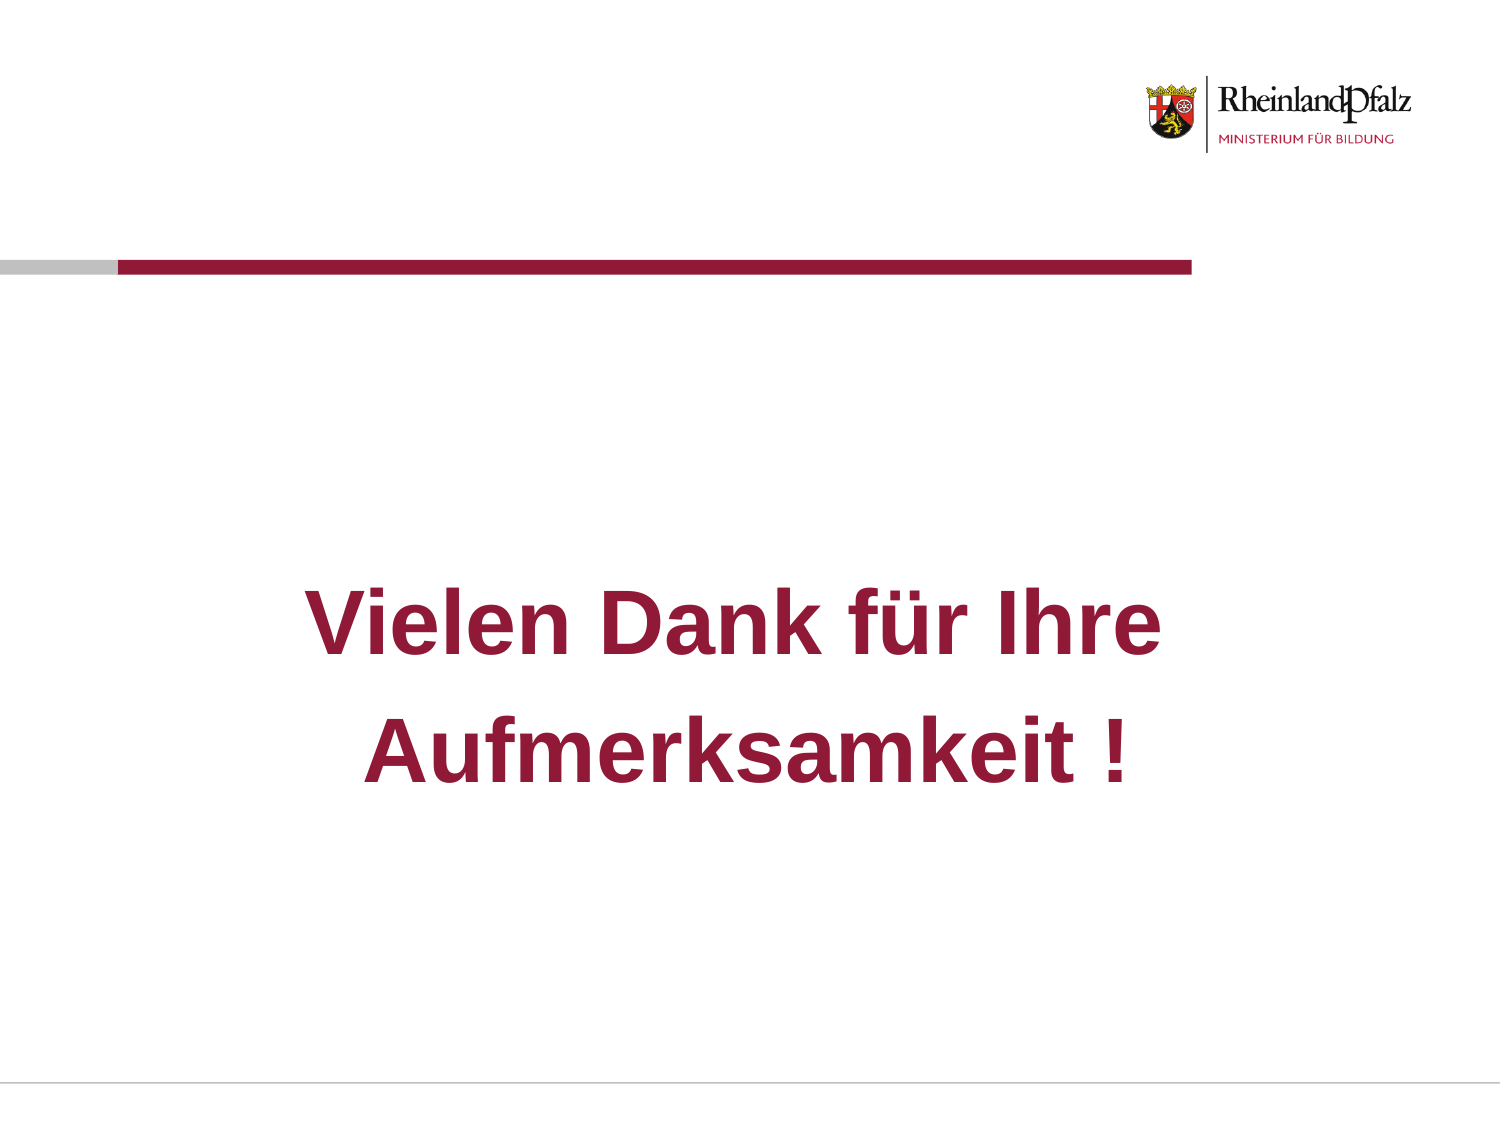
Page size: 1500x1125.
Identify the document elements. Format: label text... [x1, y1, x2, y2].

list Vielen Dank für Ihre Aufmerksamkeit ! [112, 308, 1382, 1059]
picture [1064, 13, 1495, 213]
